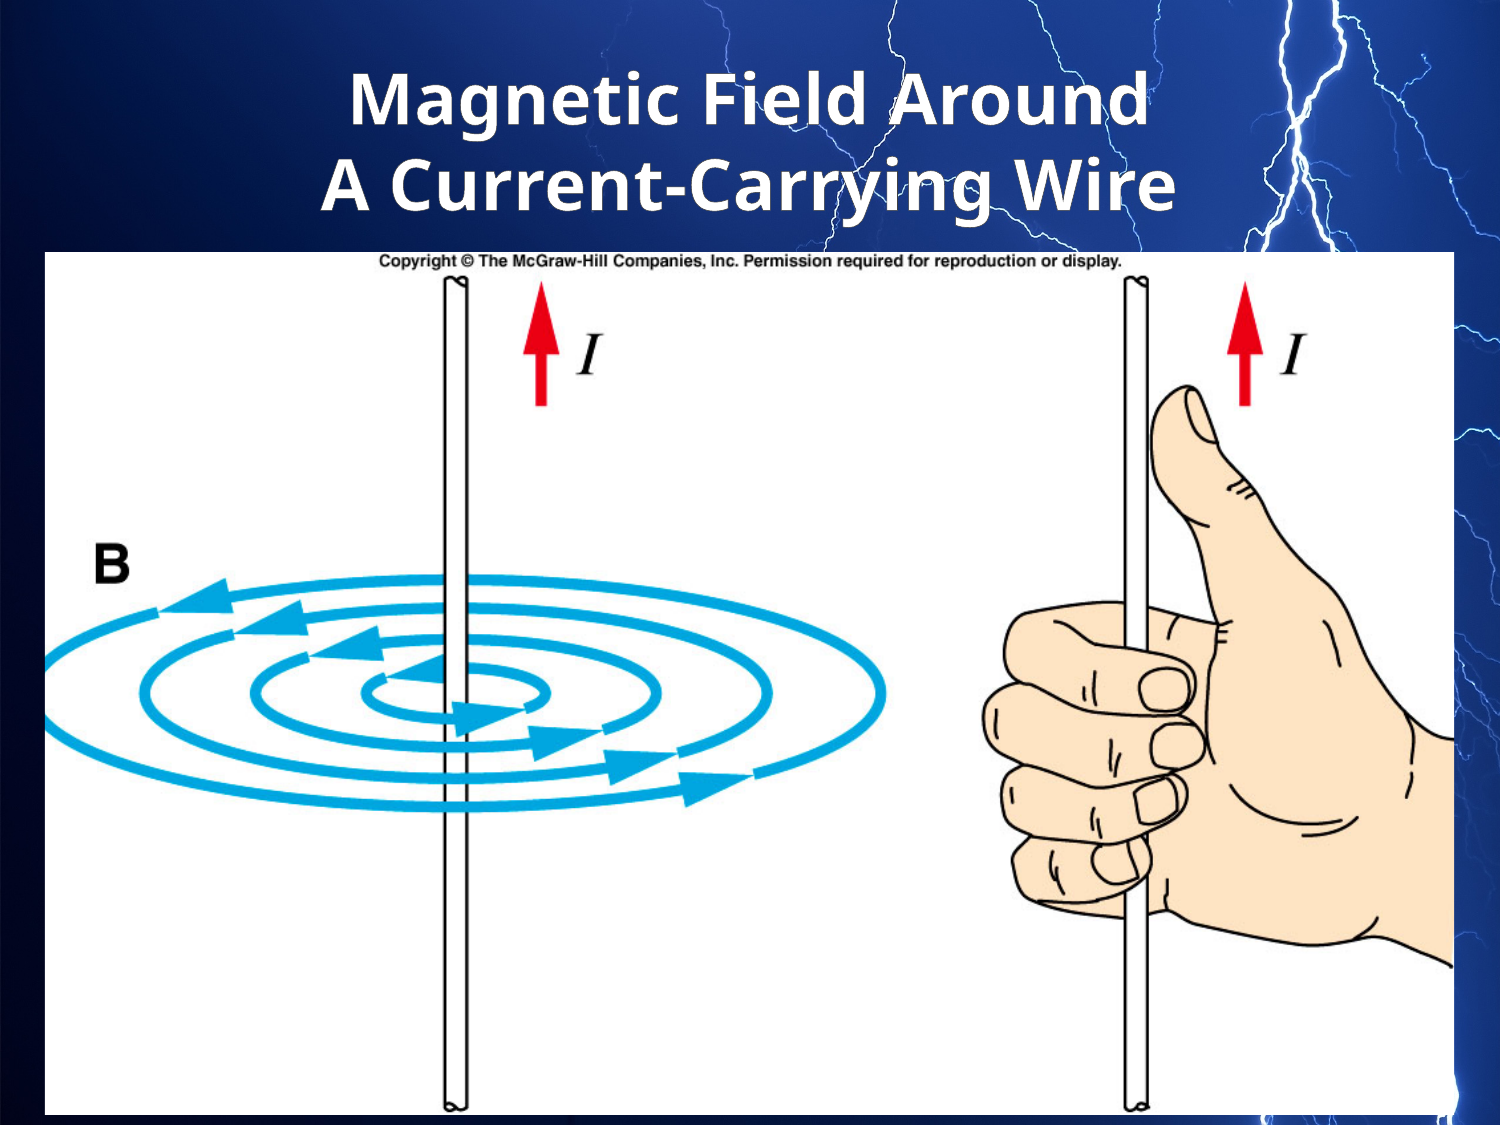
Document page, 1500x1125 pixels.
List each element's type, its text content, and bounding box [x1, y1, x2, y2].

picture [0, 0, 1500, 1125]
title Magnetic Field Around A Current-Carrying Wire [44, 45, 1455, 233]
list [44, 251, 1455, 1115]
